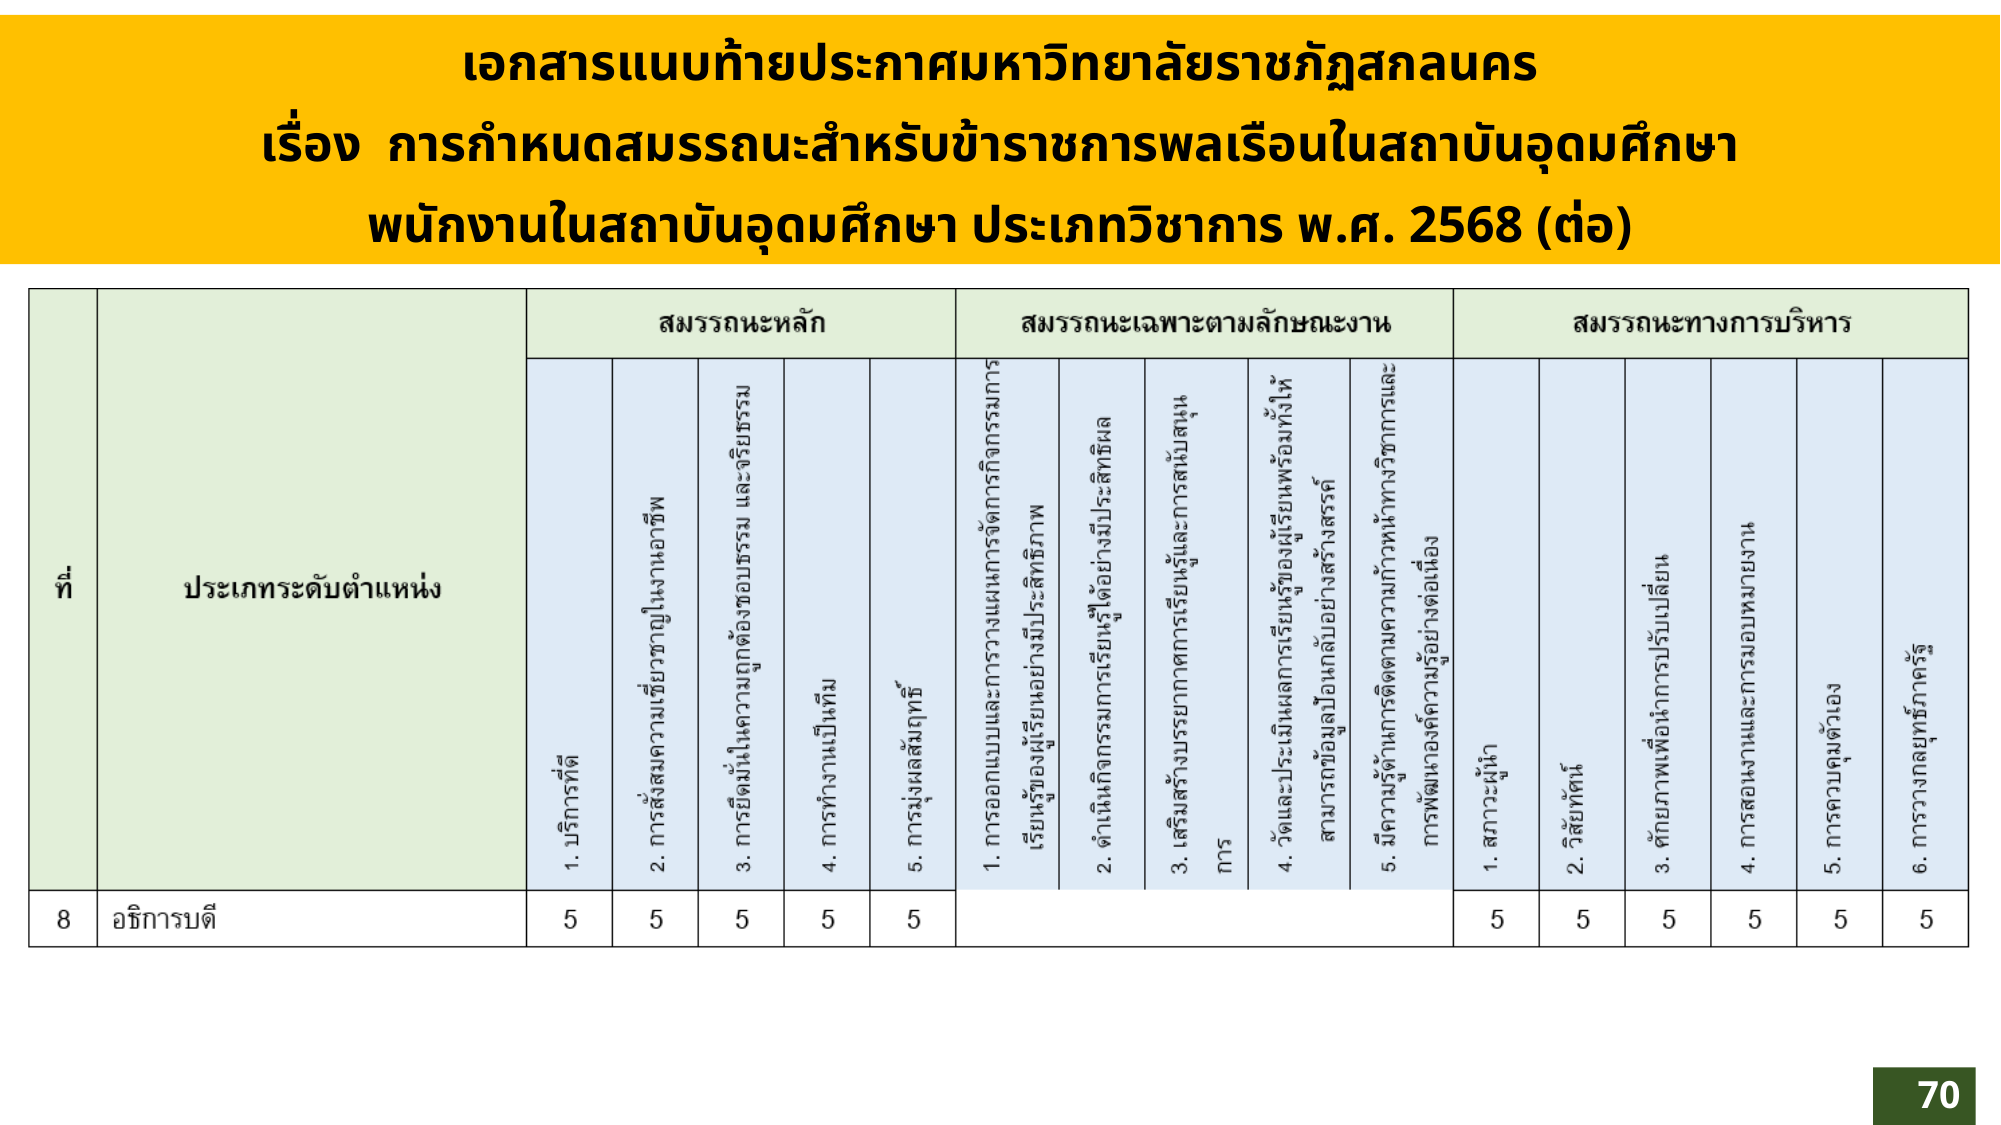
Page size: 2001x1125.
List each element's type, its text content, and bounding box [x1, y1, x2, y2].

slide_number 70 [1873, 1067, 1976, 1125]
picture [19, 288, 1976, 953]
text_box เอกสารแนบท้ายประกาศมหาวิทยาลัยราชภัฏสกลนคร เรื่อง การกำหนดสมรรถนะสำหรับข้าราชการพลเรือนในสถาบันอุดมศึกษา พนักงานในสถาบันอุดมศึกษา ประเภทวิชาการ พ.ศ. 2568 (ต่อ) [0, 14, 2000, 265]
